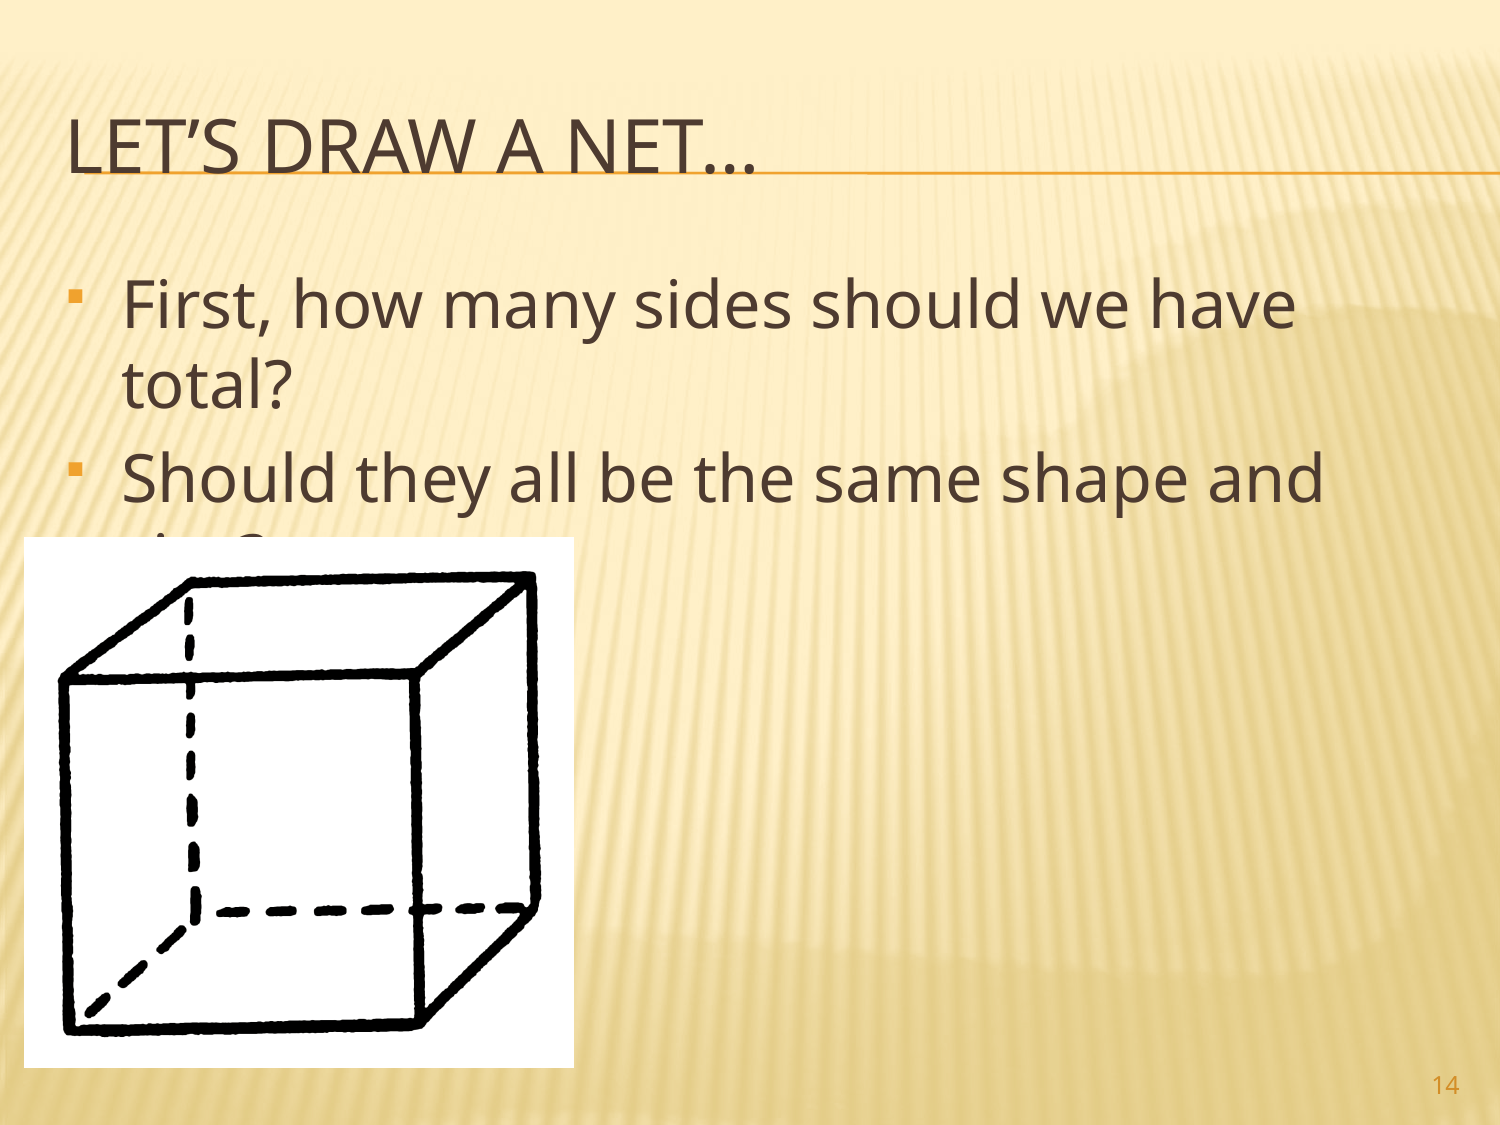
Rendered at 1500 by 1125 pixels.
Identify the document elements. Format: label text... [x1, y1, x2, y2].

picture [24, 537, 574, 1068]
title Let’s Draw a Net… [50, 75, 1475, 213]
list First, how many sides should we have total? Should they all be the same shape and size? [50, 254, 1475, 998]
slide_number 14 [1350, 1061, 1475, 1103]
